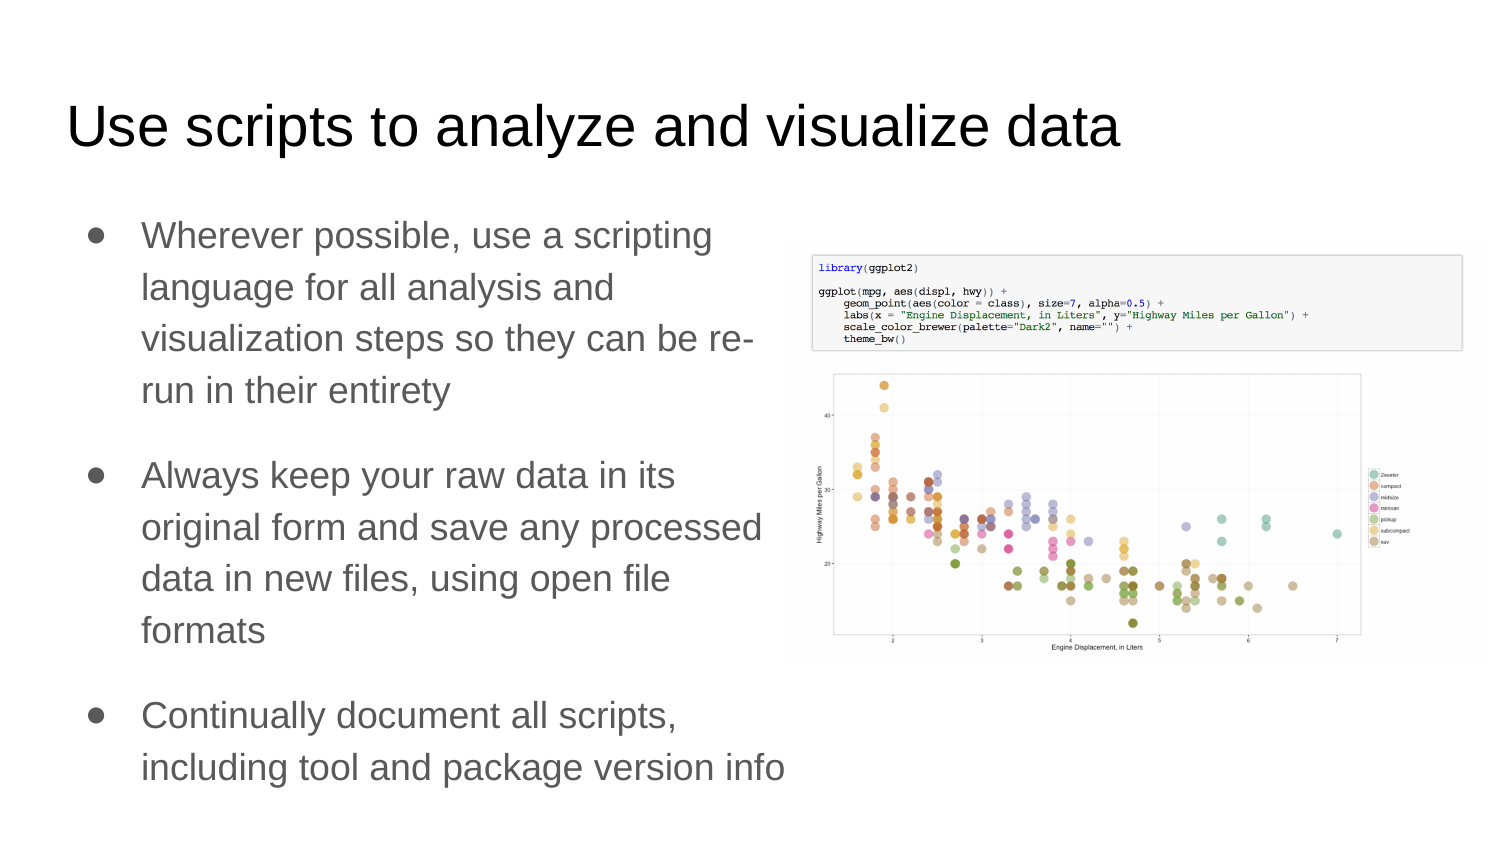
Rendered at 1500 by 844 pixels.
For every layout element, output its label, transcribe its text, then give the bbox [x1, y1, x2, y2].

list Wherever possible, use a scripting language for all analysis and visualization steps so they can be re-run in their entirety Always keep your raw data in its original form and save any processed data in new files, using open file formats Continually document all scripts, including tool and package version info [51, 189, 821, 792]
picture [788, 239, 1486, 667]
title Use scripts to analyze and visualize data [51, 72, 1449, 167]
